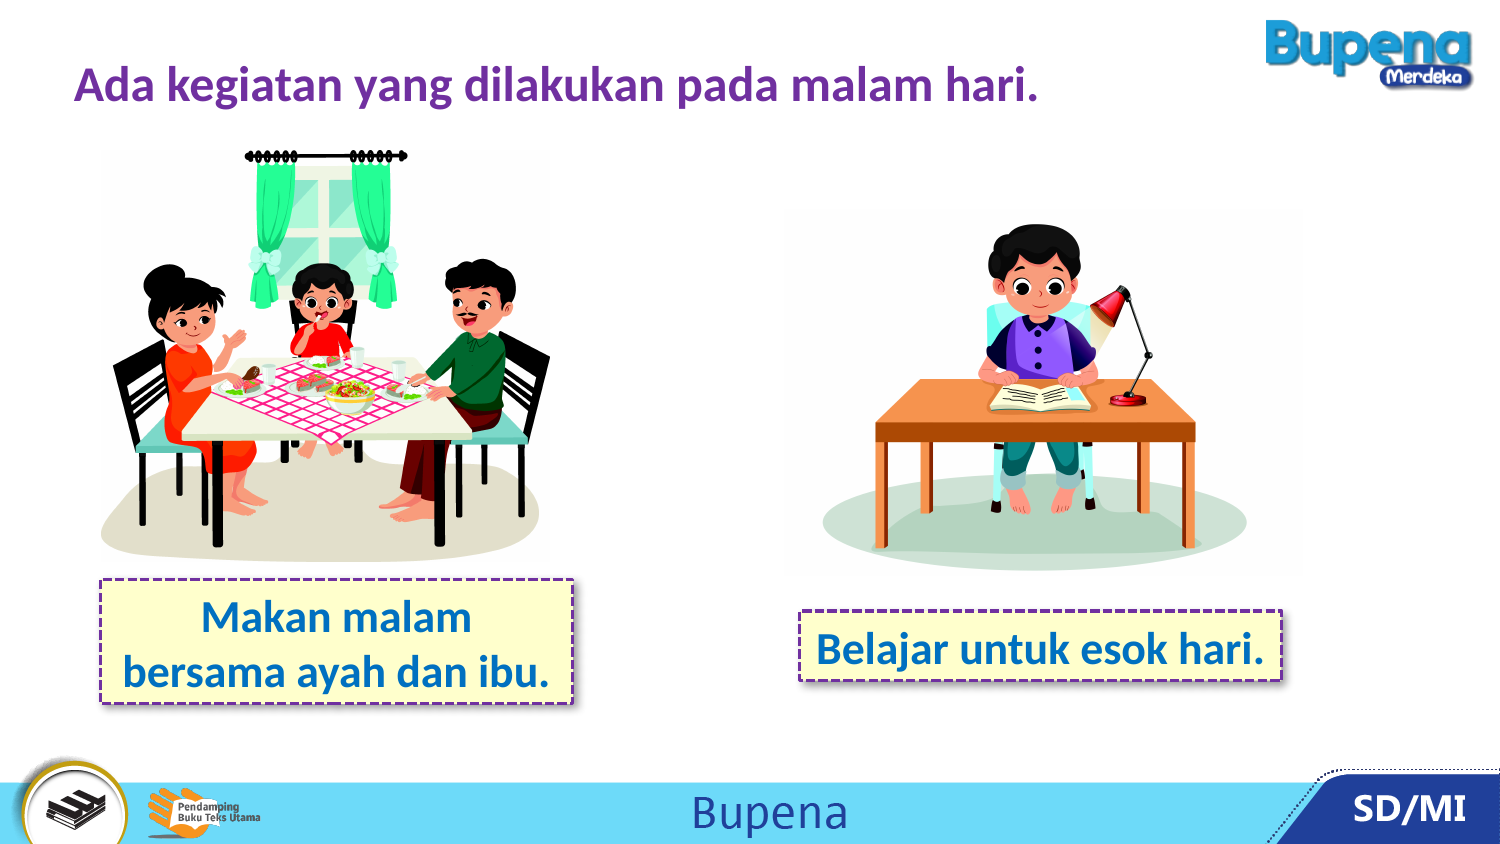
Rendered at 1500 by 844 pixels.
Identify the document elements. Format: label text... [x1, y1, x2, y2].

picture [784, 208, 1303, 576]
picture [1250, 15, 1500, 97]
text_box Ada kegiatan yang dilakukan pada malam hari. [59, 43, 1117, 119]
text_box Makan malam bersama ayah dan ibu. [100, 579, 573, 704]
picture [101, 149, 550, 562]
picture [0, 755, 1500, 844]
text_box Belajar untuk esok hari. [799, 611, 1282, 681]
